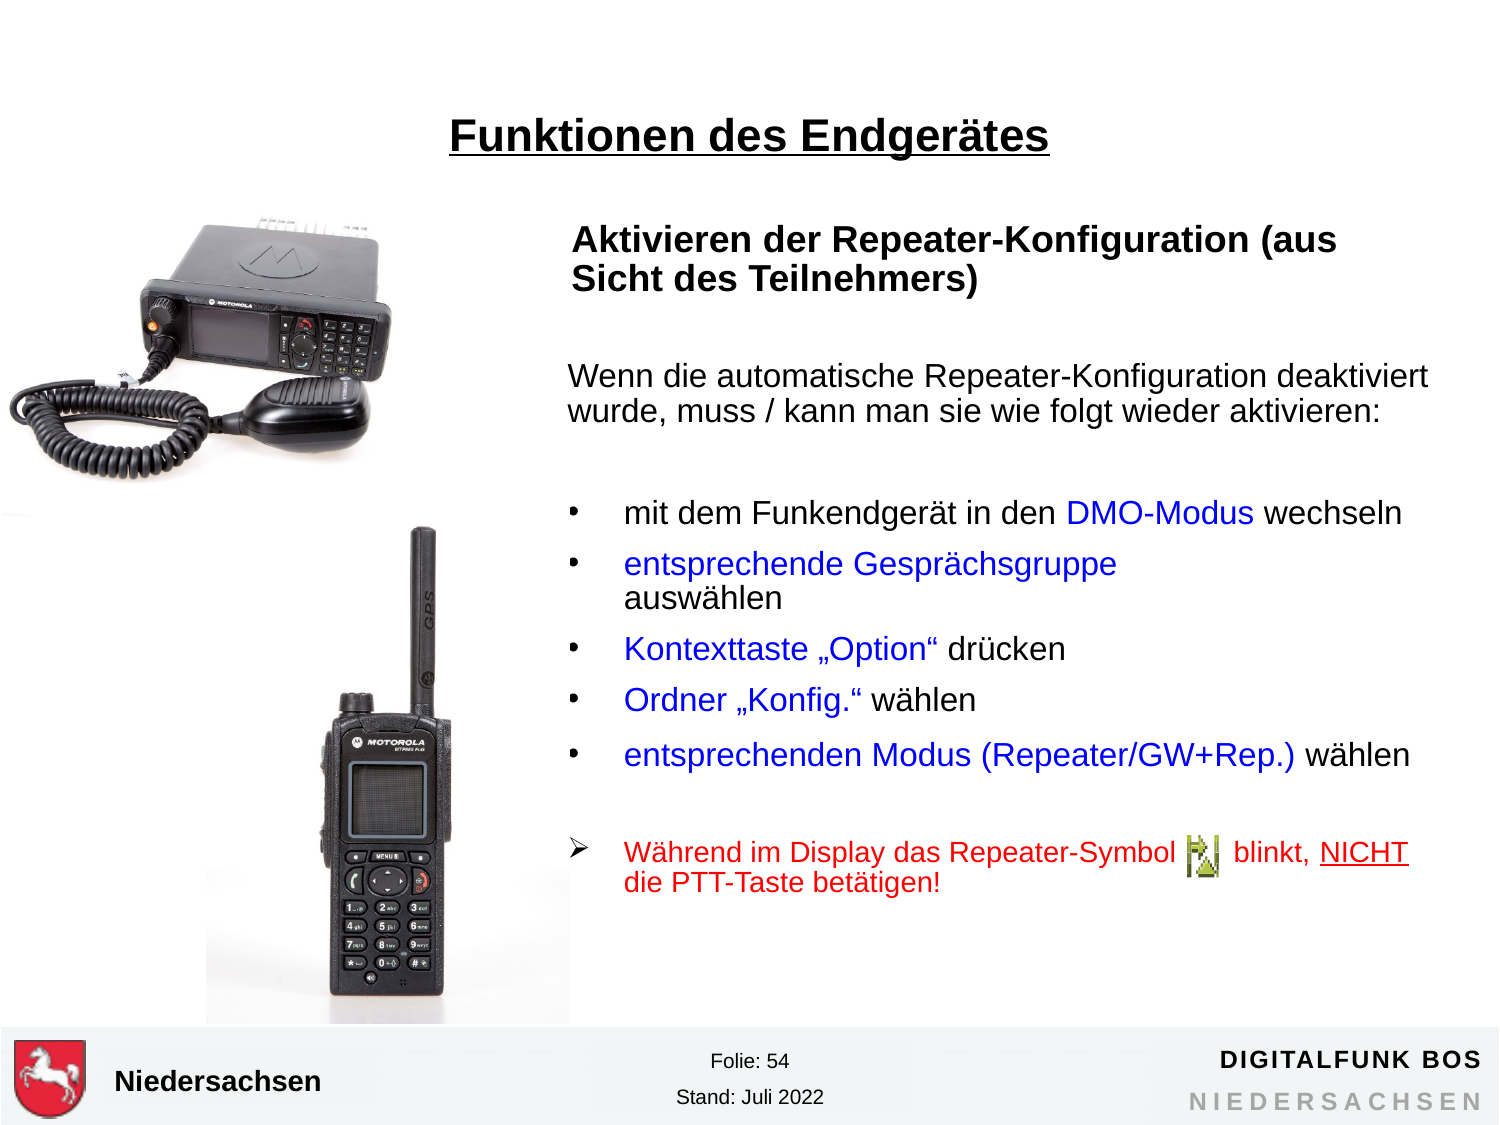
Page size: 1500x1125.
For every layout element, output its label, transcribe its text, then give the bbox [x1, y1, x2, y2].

picture [14, 1040, 86, 1119]
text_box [1186, 834, 1219, 878]
text_box Funktionen des Endgerätes [0, 105, 1500, 169]
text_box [552, 214, 1469, 1020]
picture [1, 189, 570, 1024]
